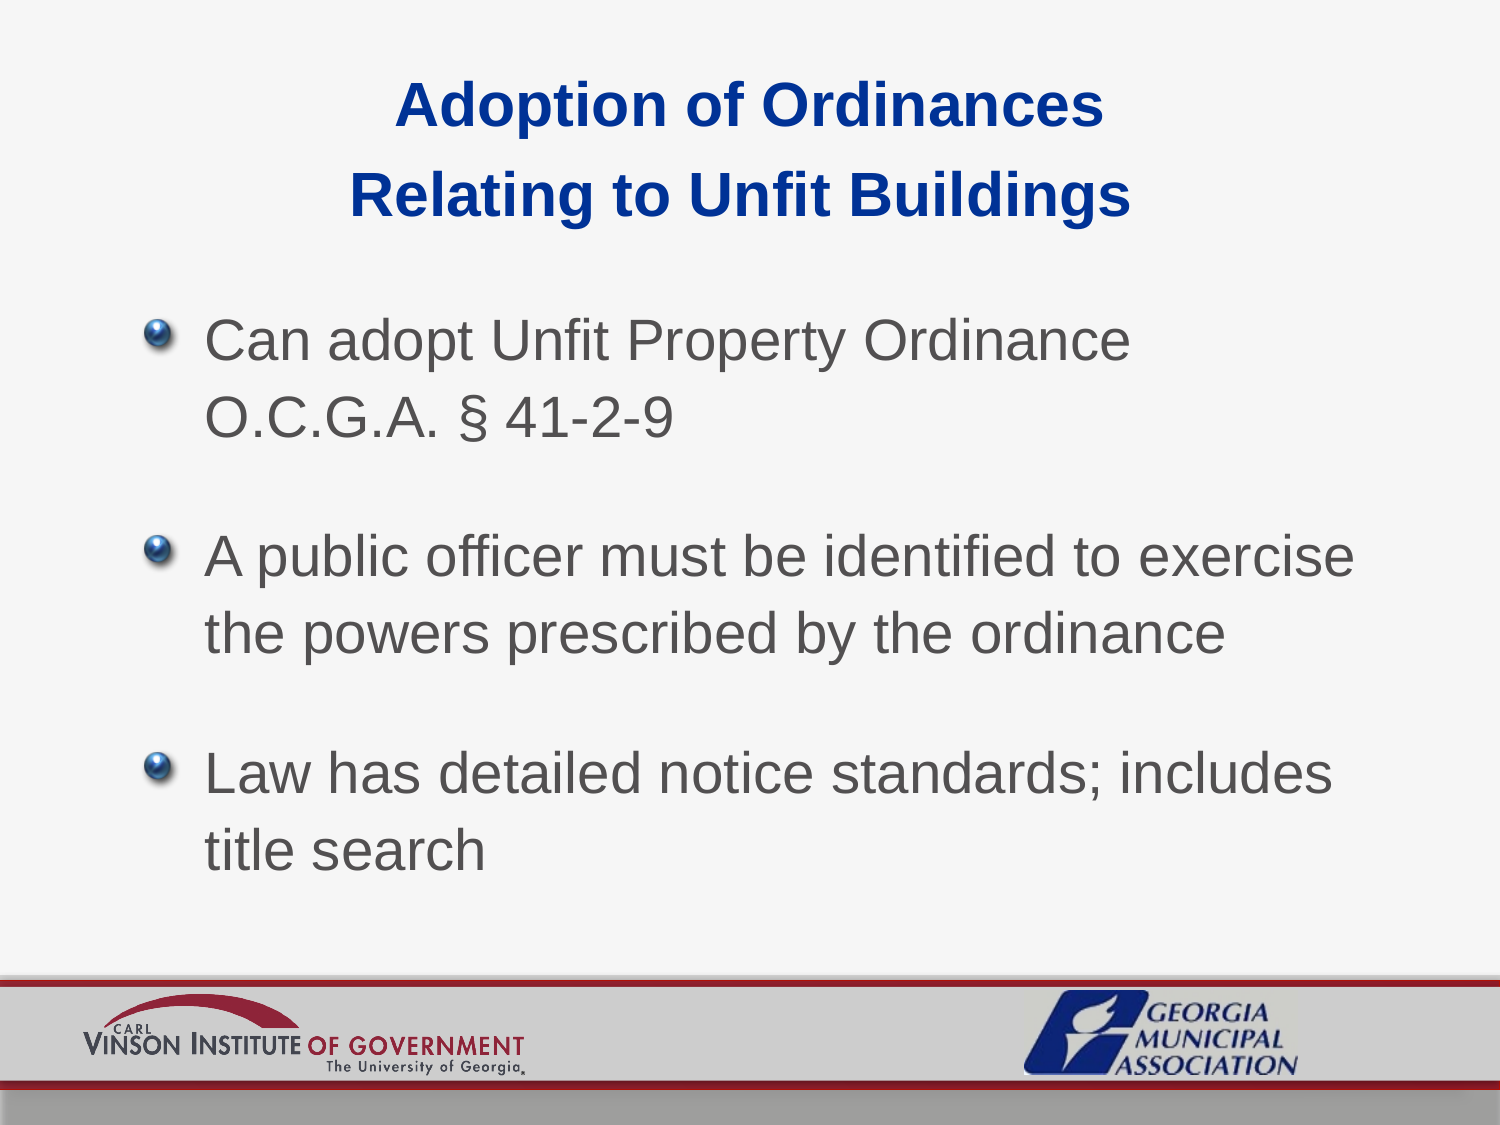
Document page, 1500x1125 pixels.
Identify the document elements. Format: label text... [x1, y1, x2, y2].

picture [1024, 990, 1298, 1075]
picture [140, 532, 181, 574]
title Adoption of Ordinances Relating to Unfit Buildings [75, 45, 1425, 233]
picture [69, 983, 539, 1089]
text_box Can adopt Unfit Property Ordinance O.C.G.A. § 41-2-9 A public officer must be identified to exercise the powers prescribed by the ordinance Law has detailed notice standards; includes title search [125, 287, 1450, 925]
picture [140, 316, 181, 358]
picture [140, 749, 181, 791]
